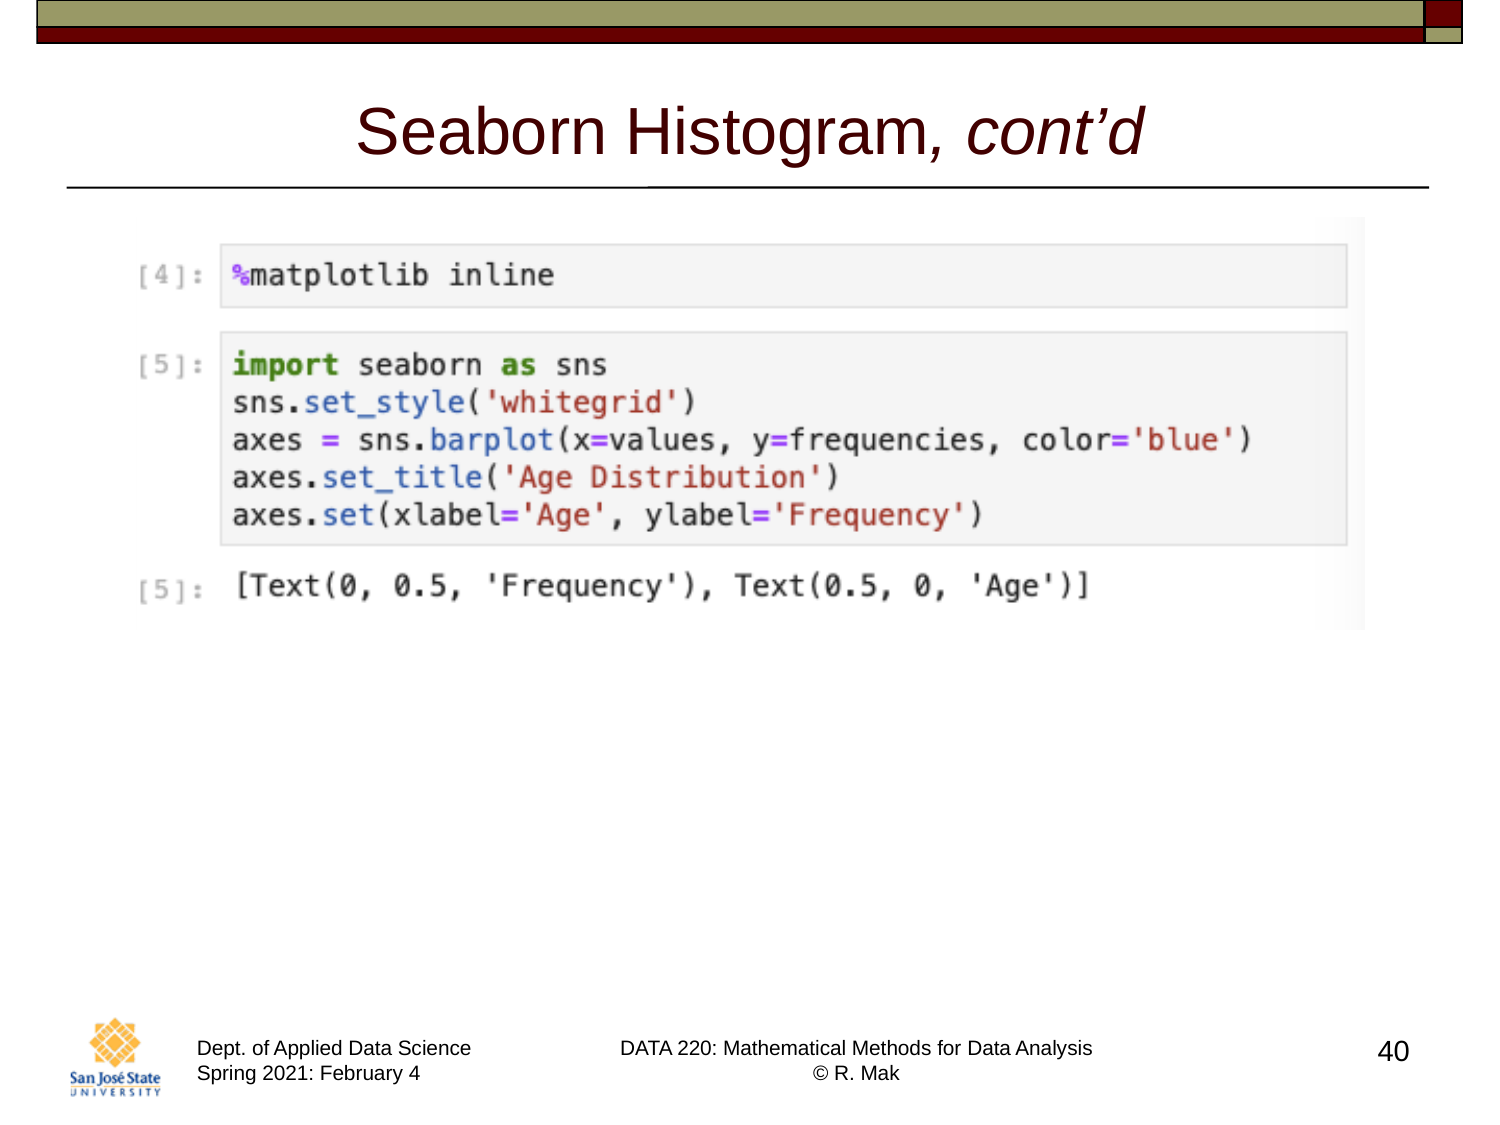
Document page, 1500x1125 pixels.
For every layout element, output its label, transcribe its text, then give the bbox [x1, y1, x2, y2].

picture [60, 1012, 166, 1112]
picture [135, 217, 1365, 630]
title Seaborn Histogram, cont’d [75, 67, 1425, 175]
slide_number 40 [1305, 1025, 1425, 1100]
